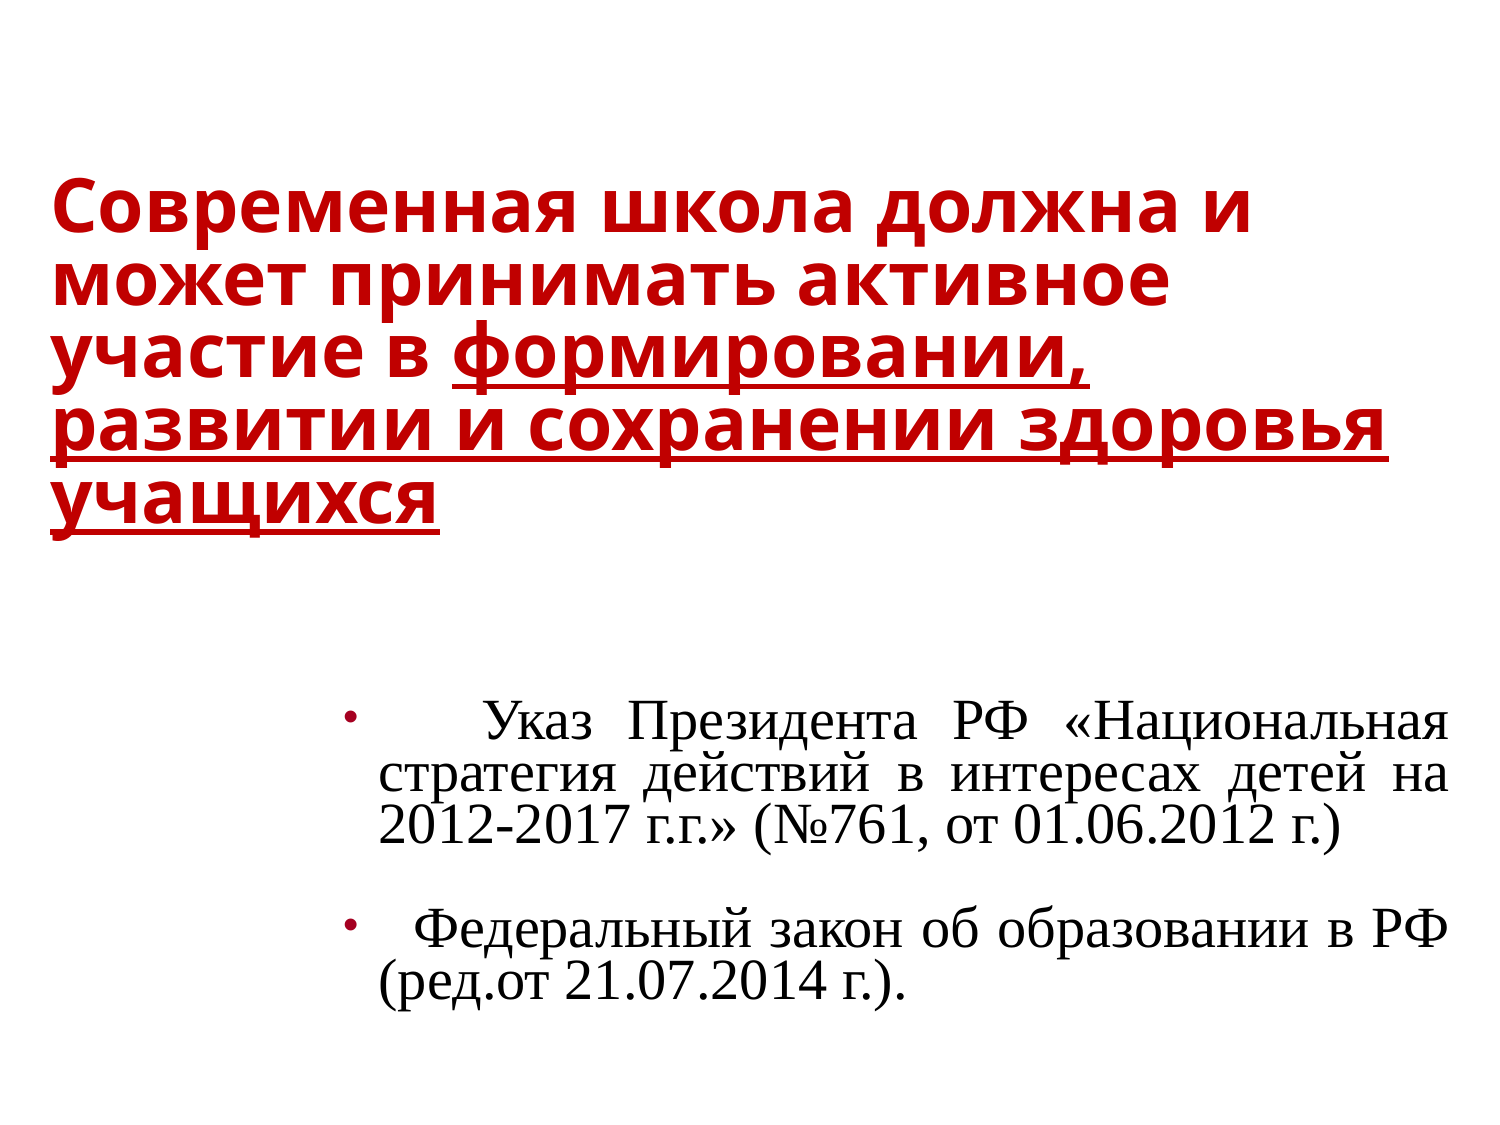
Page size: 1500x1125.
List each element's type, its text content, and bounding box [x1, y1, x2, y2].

text_box Современная школа должна и может принимать активное участие в формировании, развитии и сохранении здоровья учащихся [35, 93, 1430, 387]
text_box Указ Президента РФ «Национальная стратегия действий в интересах детей на 2012-2017 г.г.» (№761, от 01.06.2012 г.) Федеральный закон об образовании в РФ (ред.от 21.07.2014 г.). [328, 691, 1465, 961]
